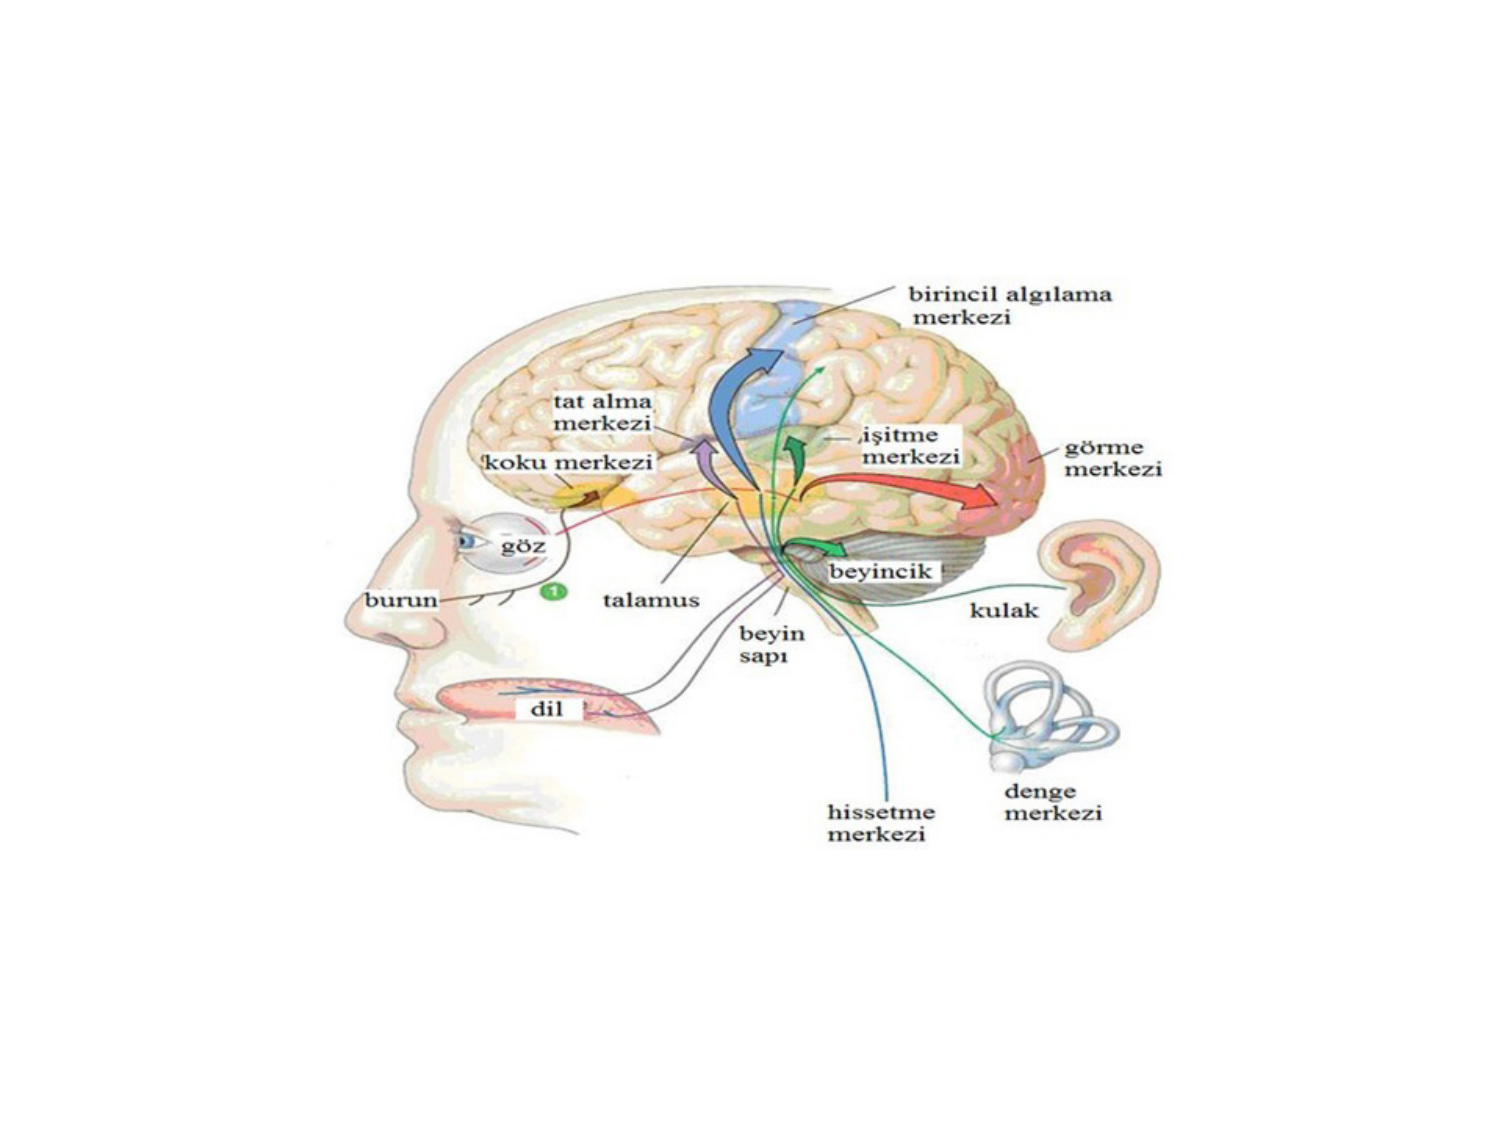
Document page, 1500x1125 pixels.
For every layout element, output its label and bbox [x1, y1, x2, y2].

picture [326, 275, 1174, 850]
